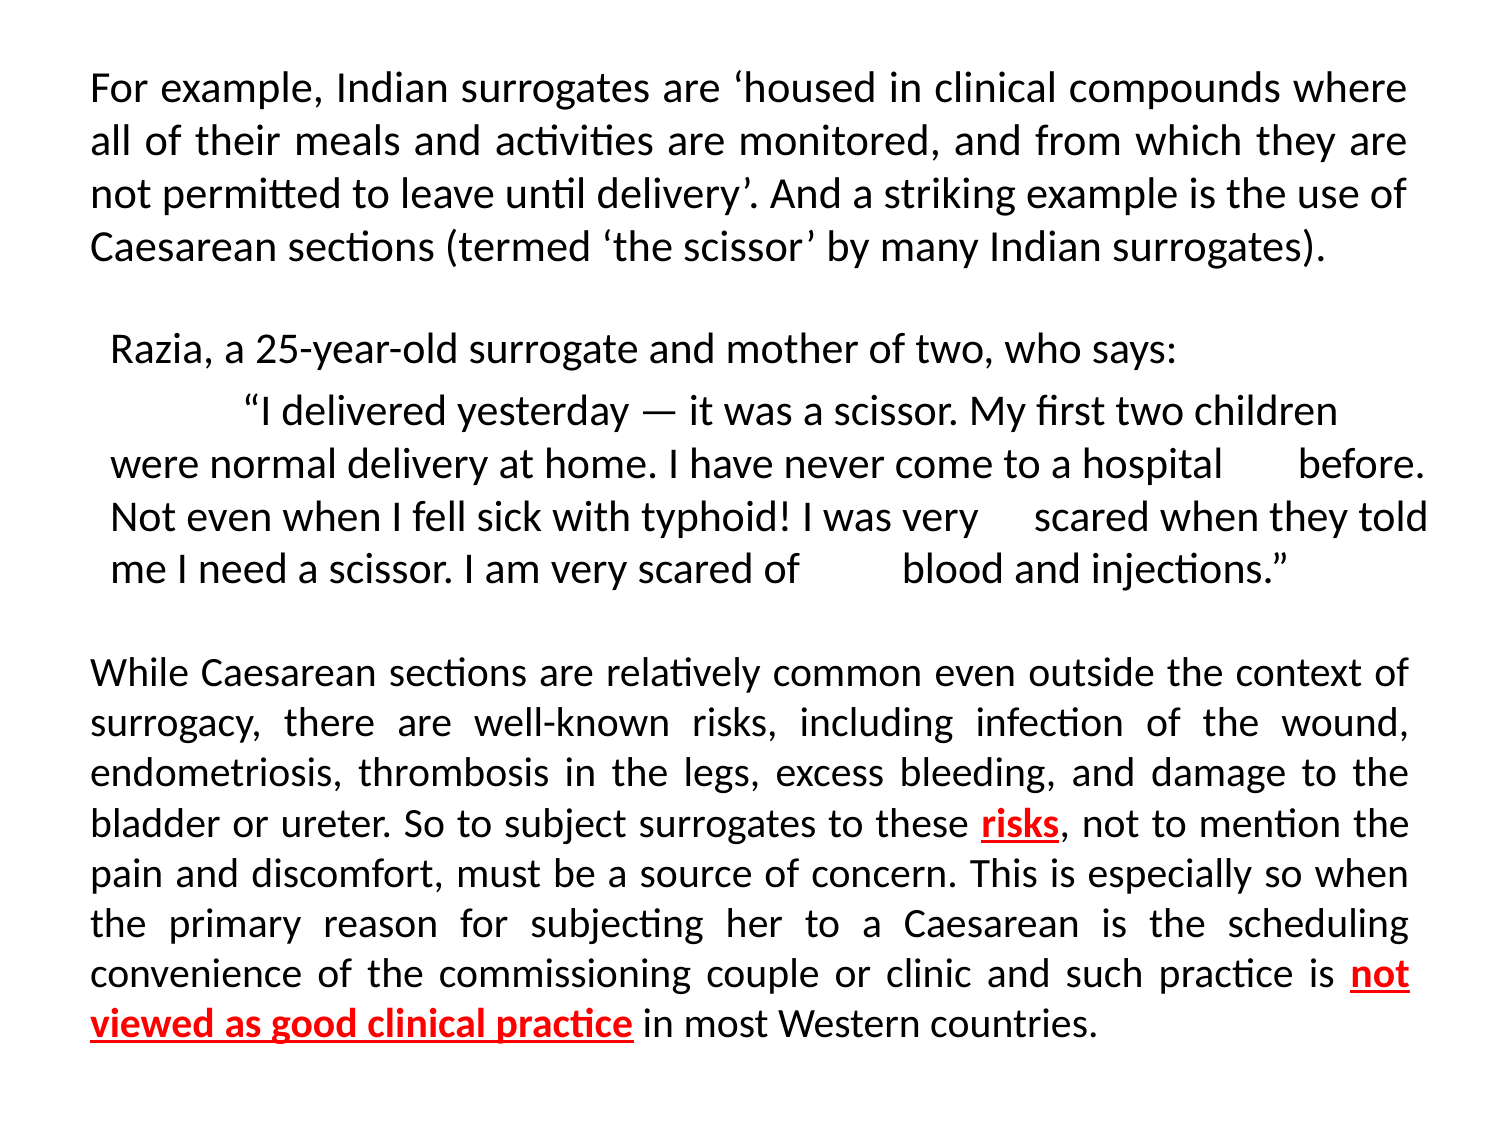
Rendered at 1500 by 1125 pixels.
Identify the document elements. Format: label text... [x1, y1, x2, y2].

text_box Razia, a 25-year-old surrogate and mother of two, who says: “I delivered yesterday — it was a scissor. My first two children were normal delivery at home. I have never come to a hospital before. Not even when I fell sick with typhoid! I was very scared when they told me I need a scissor. I am very scared of blood and injections.” [94, 312, 1445, 638]
text_box While Caesarean sections are relatively common even outside the context of surrogacy, there are well-known risks, including infection of the wound, endometriosis, thrombosis in the legs, excess bleeding, and damage to the bladder or ureter. So to subject surrogates to these risks, not to mention the pain and discomfort, must be a source of concern. This is especially so when the primary reason for subjecting her to a Caesarean is the scheduling convenience of the commissioning couple or clinic and such practice is not viewed as good clinical practice in most Western countries. [74, 637, 1425, 1063]
list For example, Indian surrogates are ‘housed in clinical compounds where all of their meals and activities are monitored, and from which they are not permitted to leave until delivery’. And a striking example is the use of Caesarean sections (termed ‘the scissor’ by many Indian surrogates). [75, 50, 1425, 325]
